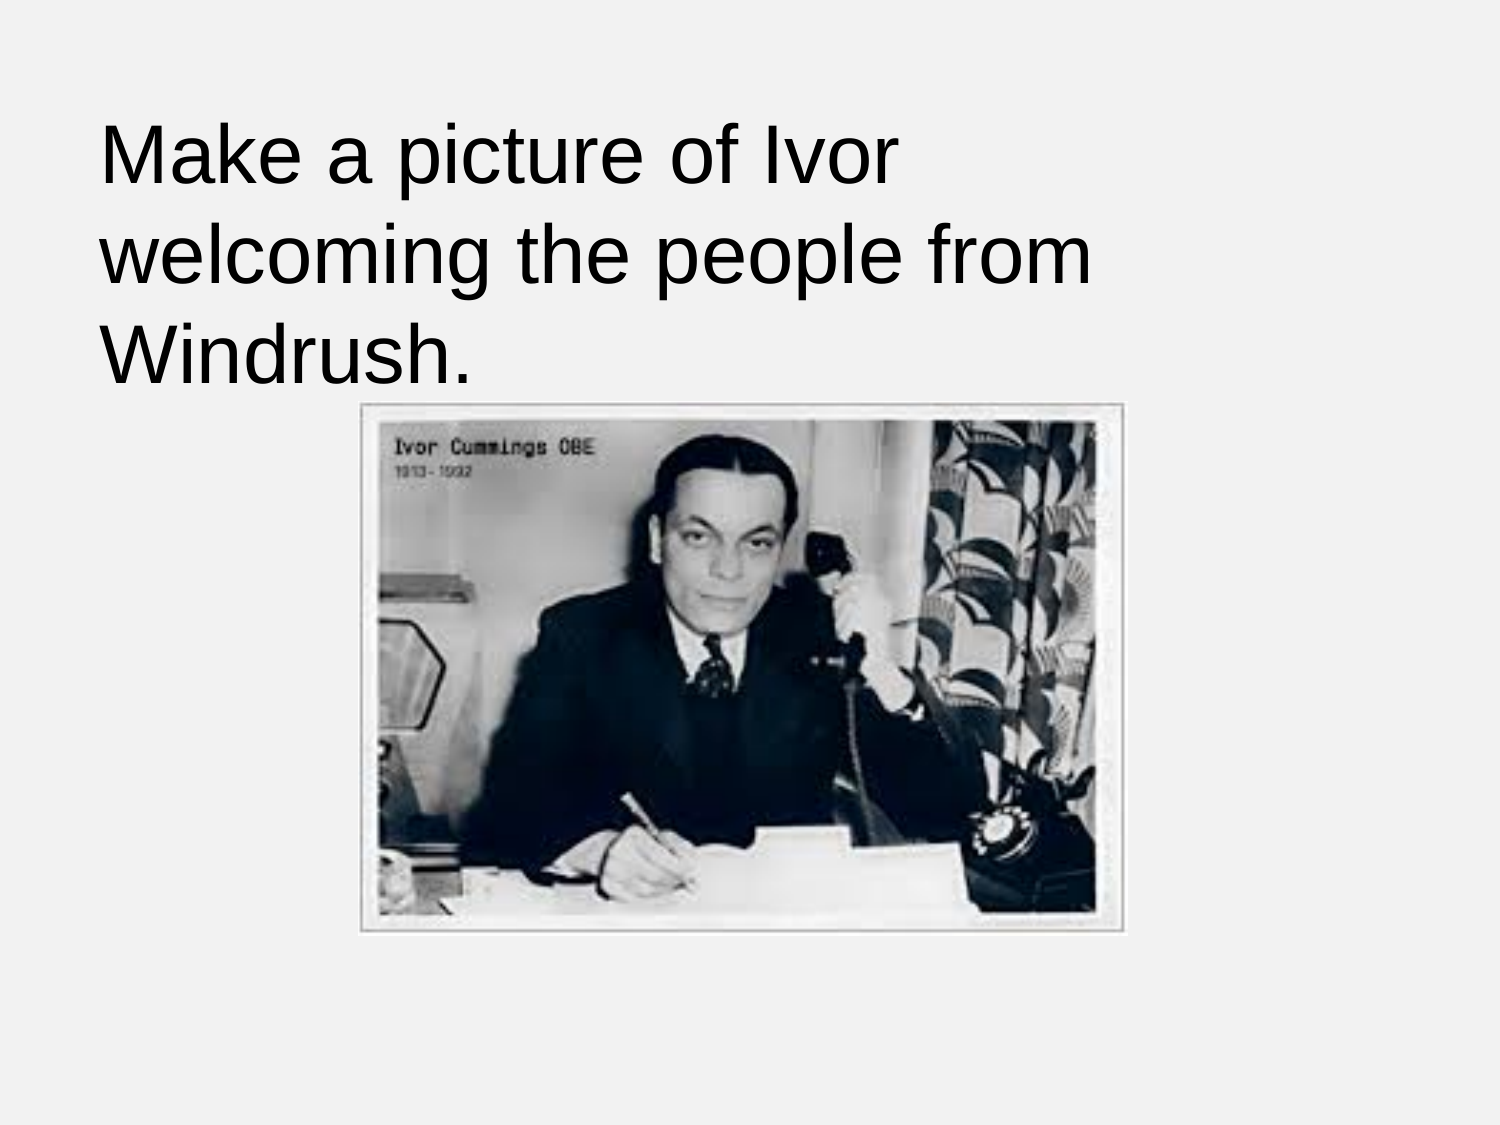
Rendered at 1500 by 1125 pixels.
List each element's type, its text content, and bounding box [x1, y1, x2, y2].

picture [358, 401, 1128, 936]
text_box Make a picture of Ivor welcoming the people from Windrush. [85, 93, 1437, 408]
